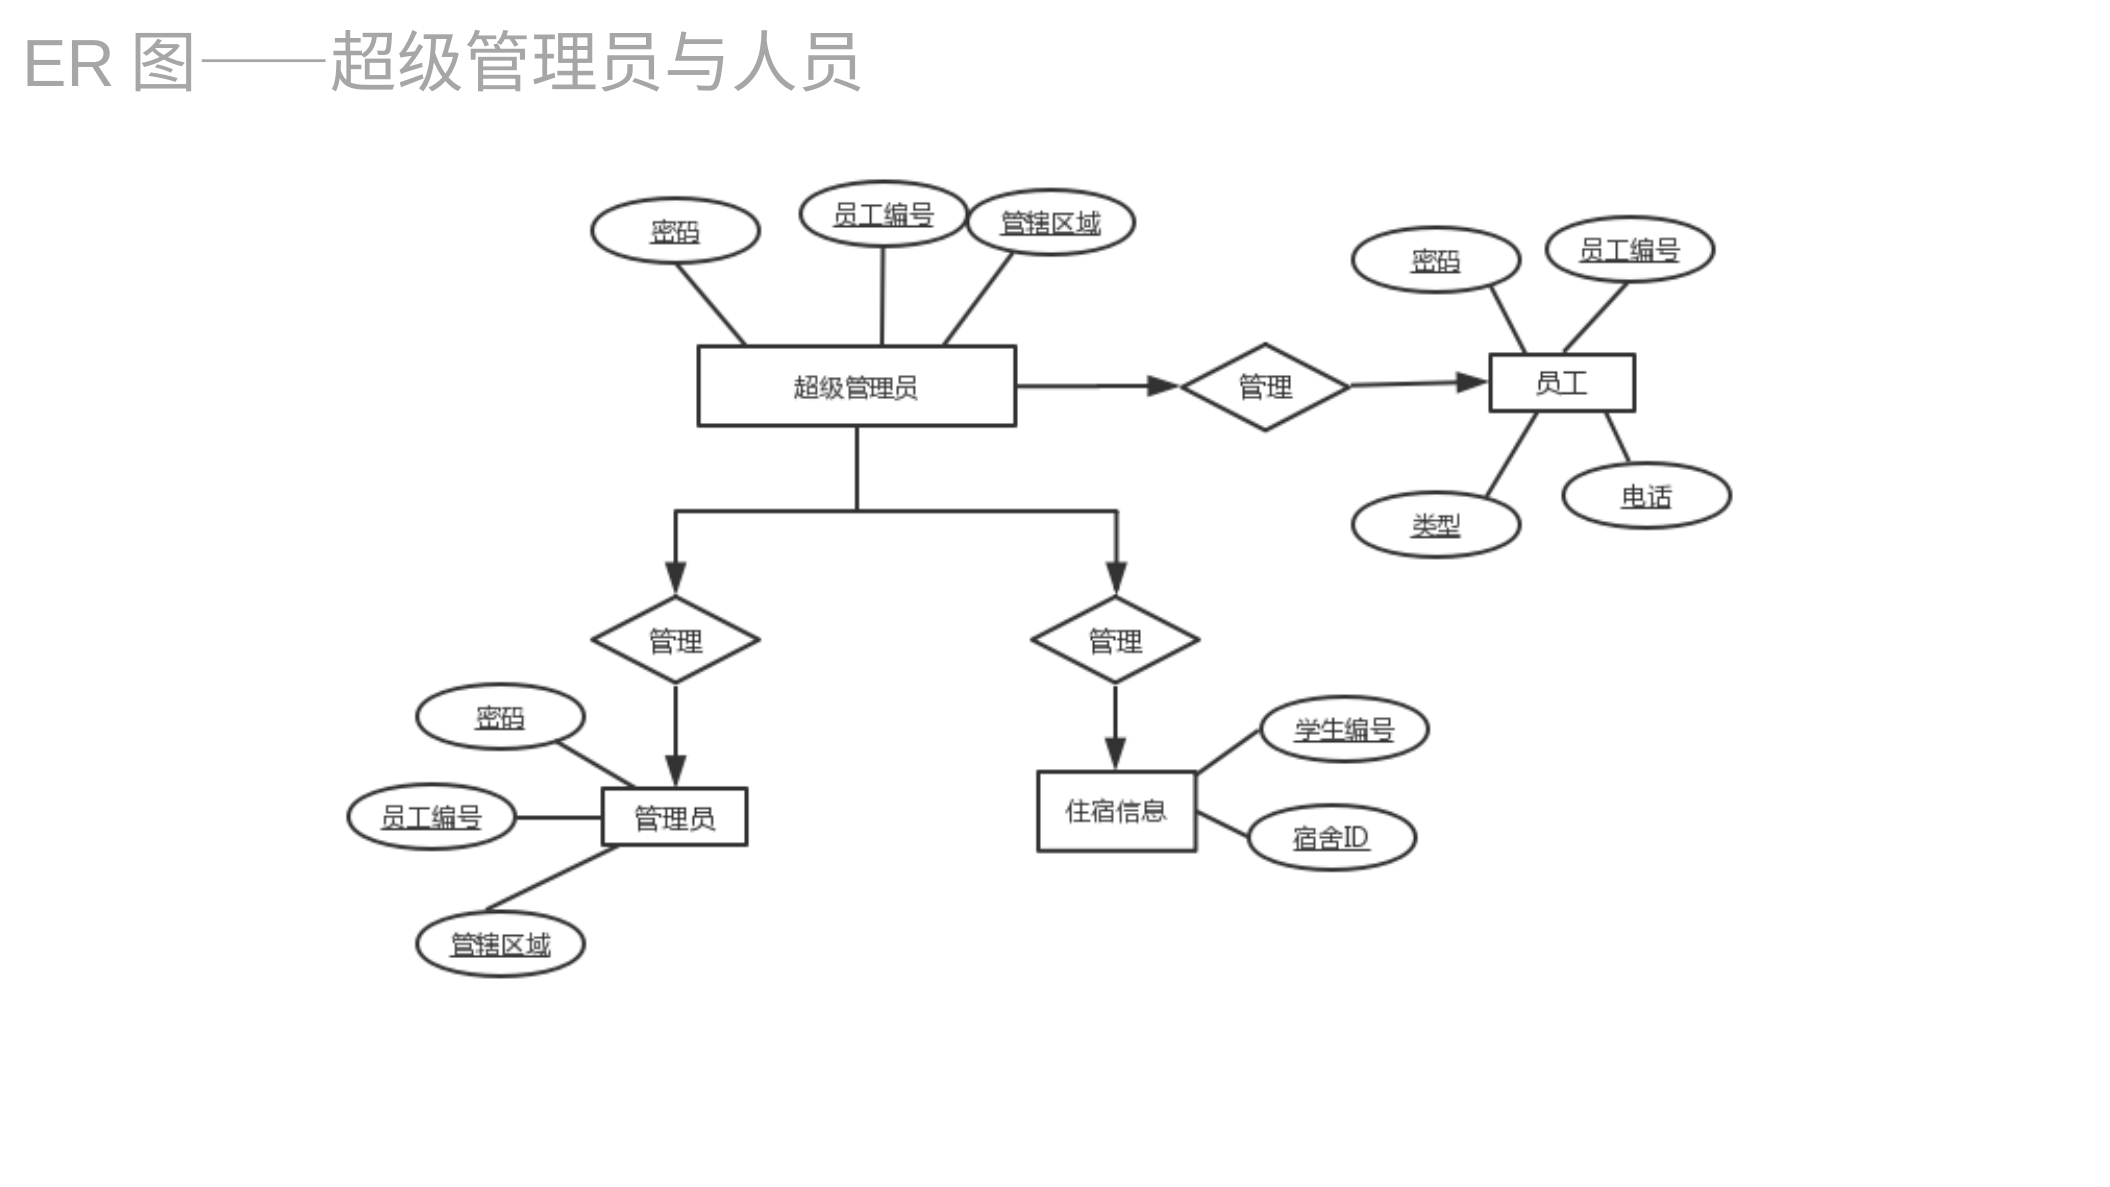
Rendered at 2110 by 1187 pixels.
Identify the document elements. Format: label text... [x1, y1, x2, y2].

text_box ER图——超级管理员与人员 [22, 19, 1005, 100]
picture [249, 82, 1860, 1104]
